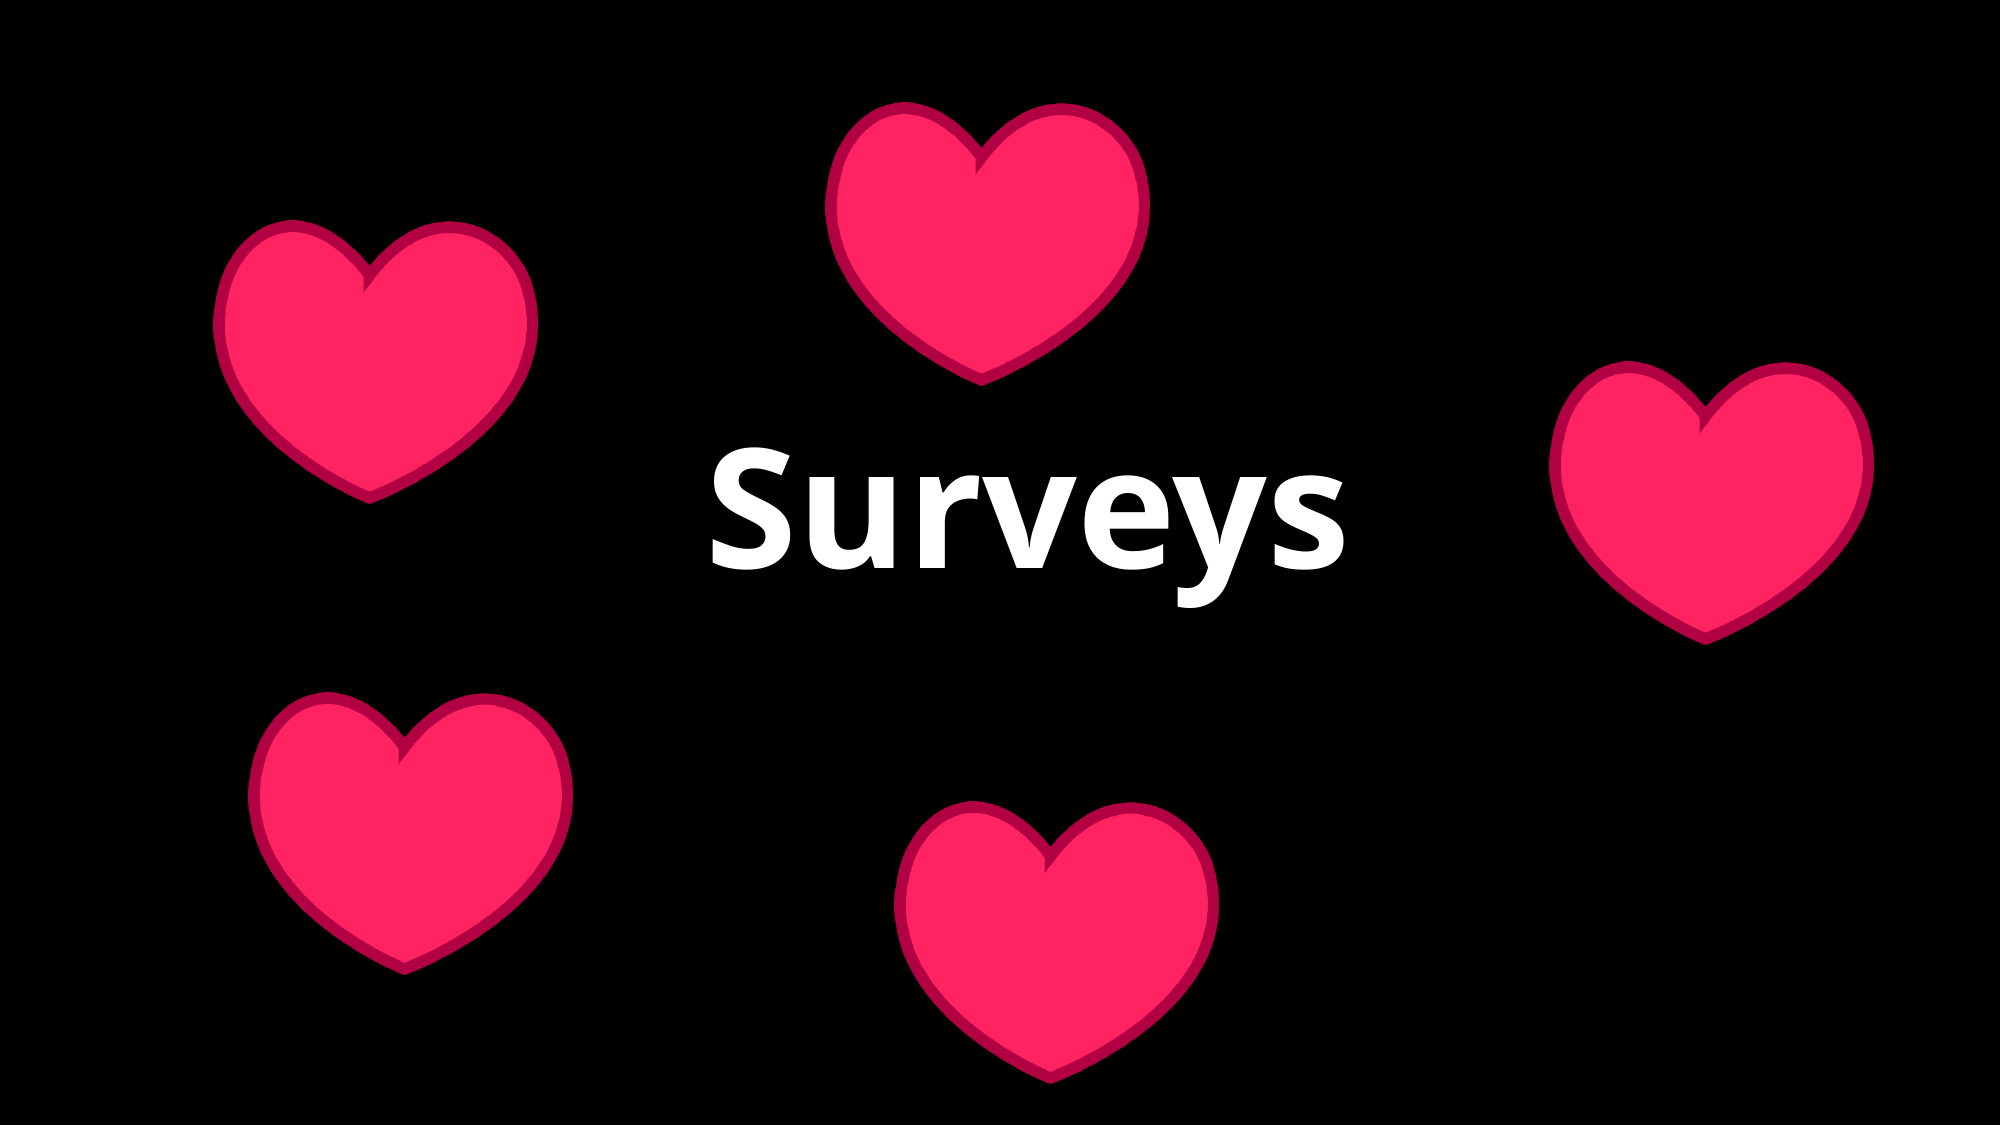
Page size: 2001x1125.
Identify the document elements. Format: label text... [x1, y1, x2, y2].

picture [248, 692, 573, 975]
picture [825, 102, 1150, 386]
text_box Surveys [554, 394, 1546, 610]
picture [212, 220, 538, 504]
picture [1549, 361, 1874, 645]
picture [894, 801, 1219, 1084]
